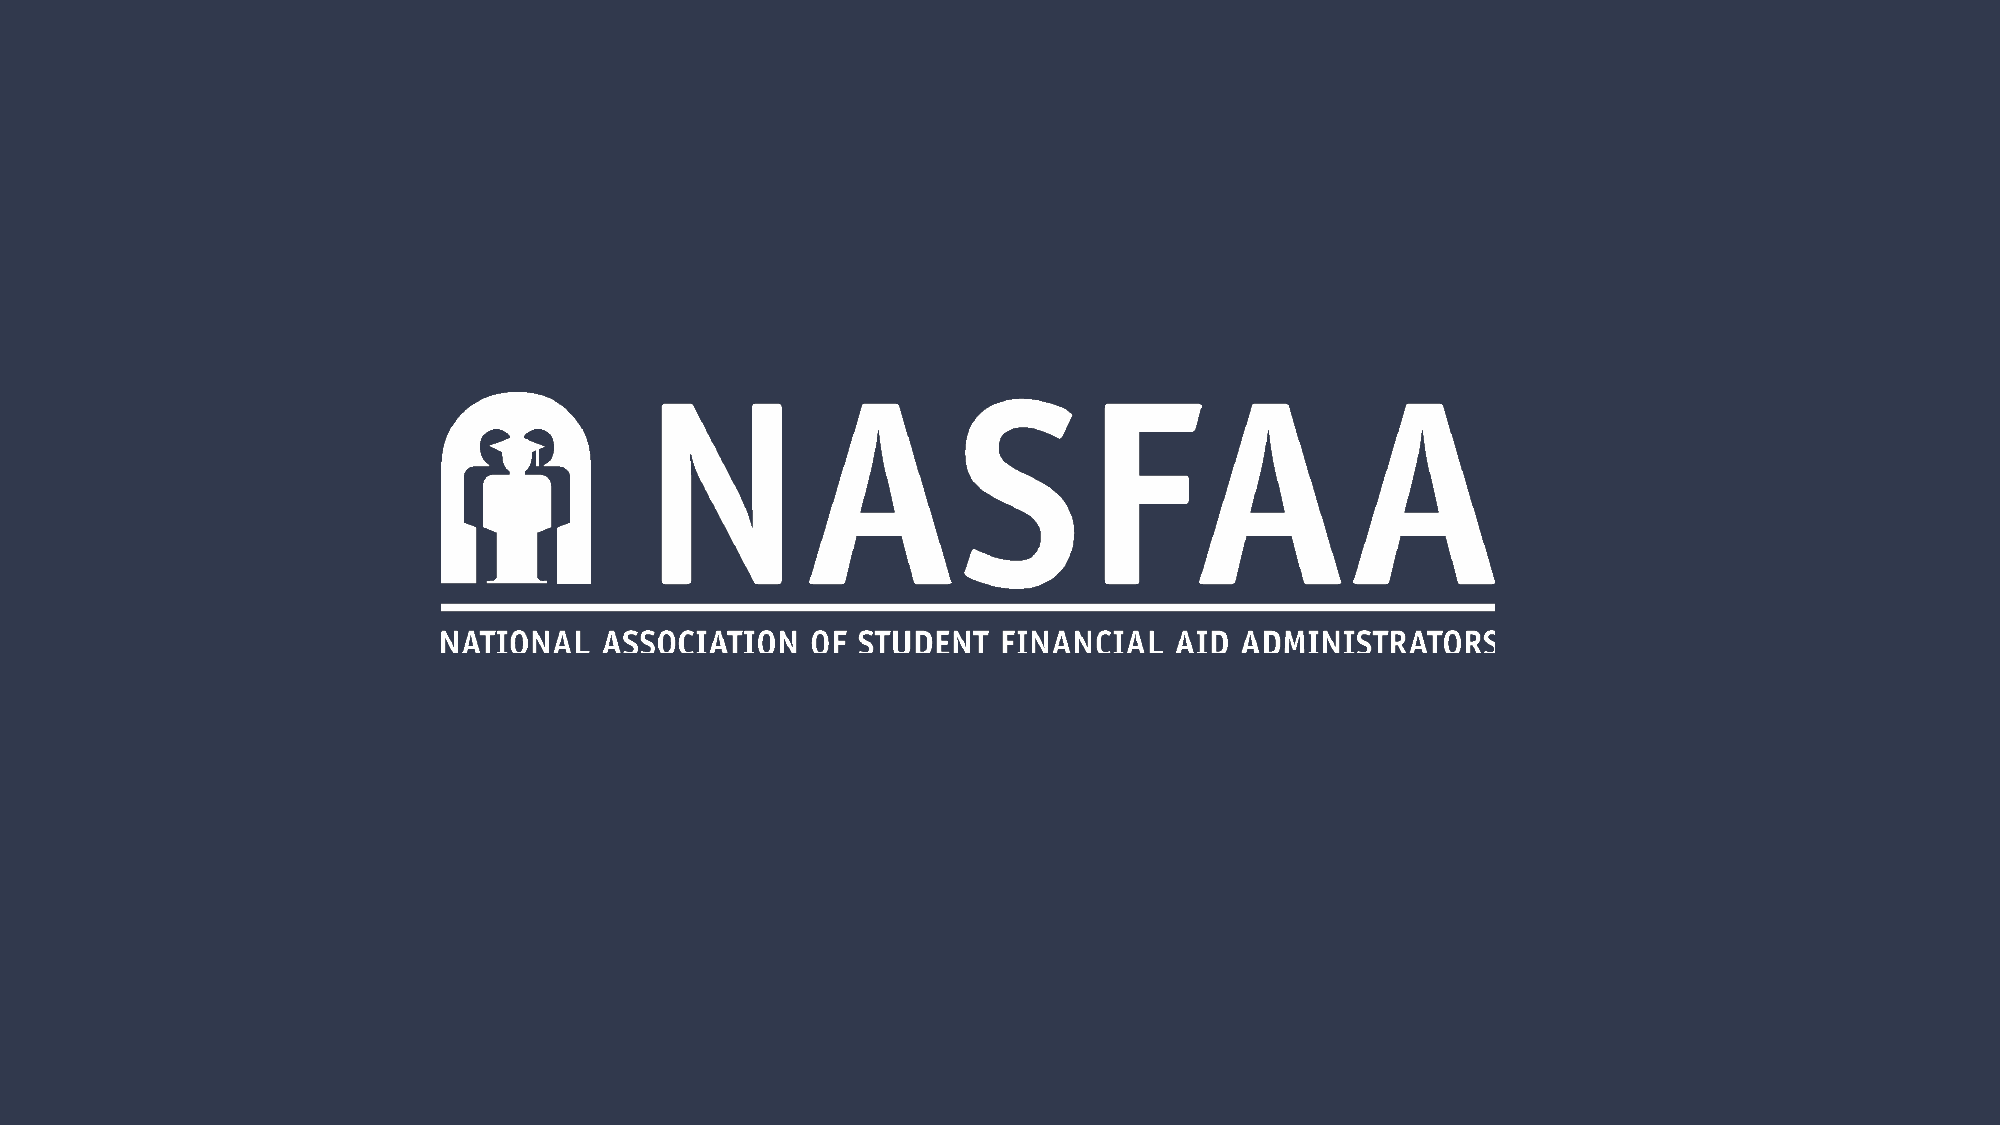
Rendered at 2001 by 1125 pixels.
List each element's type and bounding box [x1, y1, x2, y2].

picture [441, 391, 1496, 653]
